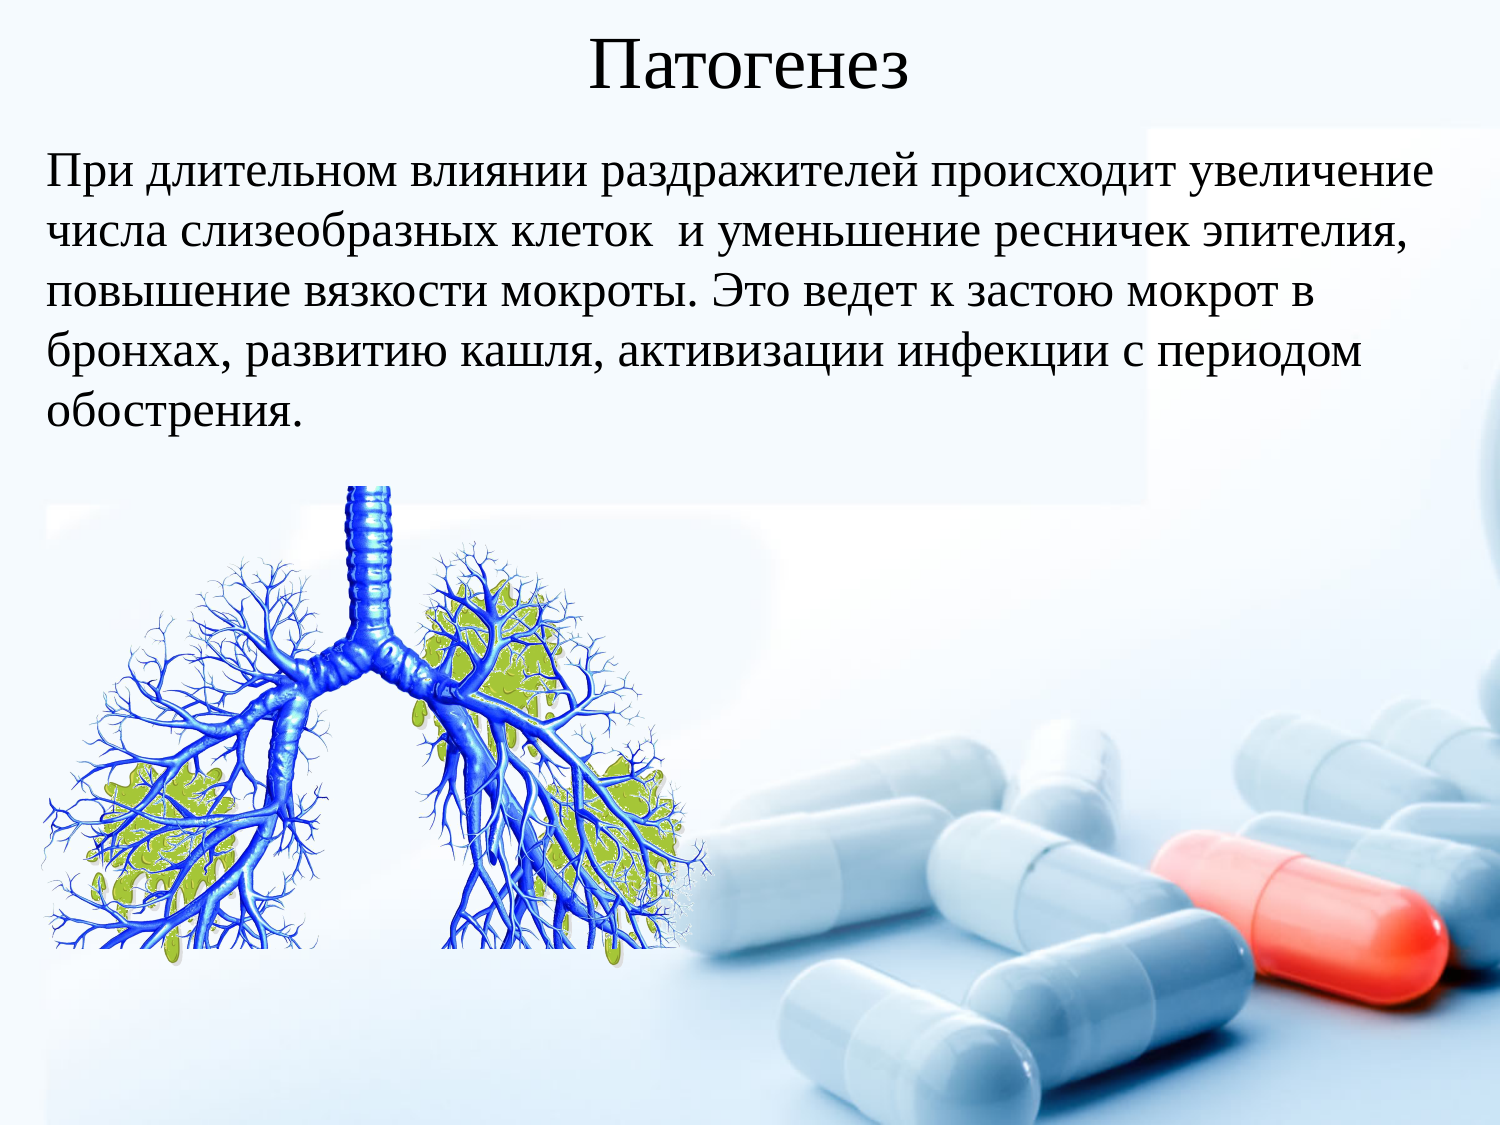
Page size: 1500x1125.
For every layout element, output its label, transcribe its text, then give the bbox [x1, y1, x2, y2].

list При длительном влиянии раздражителей происходит увеличение числа слизеобразных клеток и уменьшение ресничек эпителия, повышение вязкости мокроты. Это ведет к застою мокрот в бронхах, развитию кашля, активизации инфекции с периодом обострения. [31, 129, 1482, 843]
title Патогенез [0, 0, 1500, 130]
picture [0, 130, 1500, 1125]
